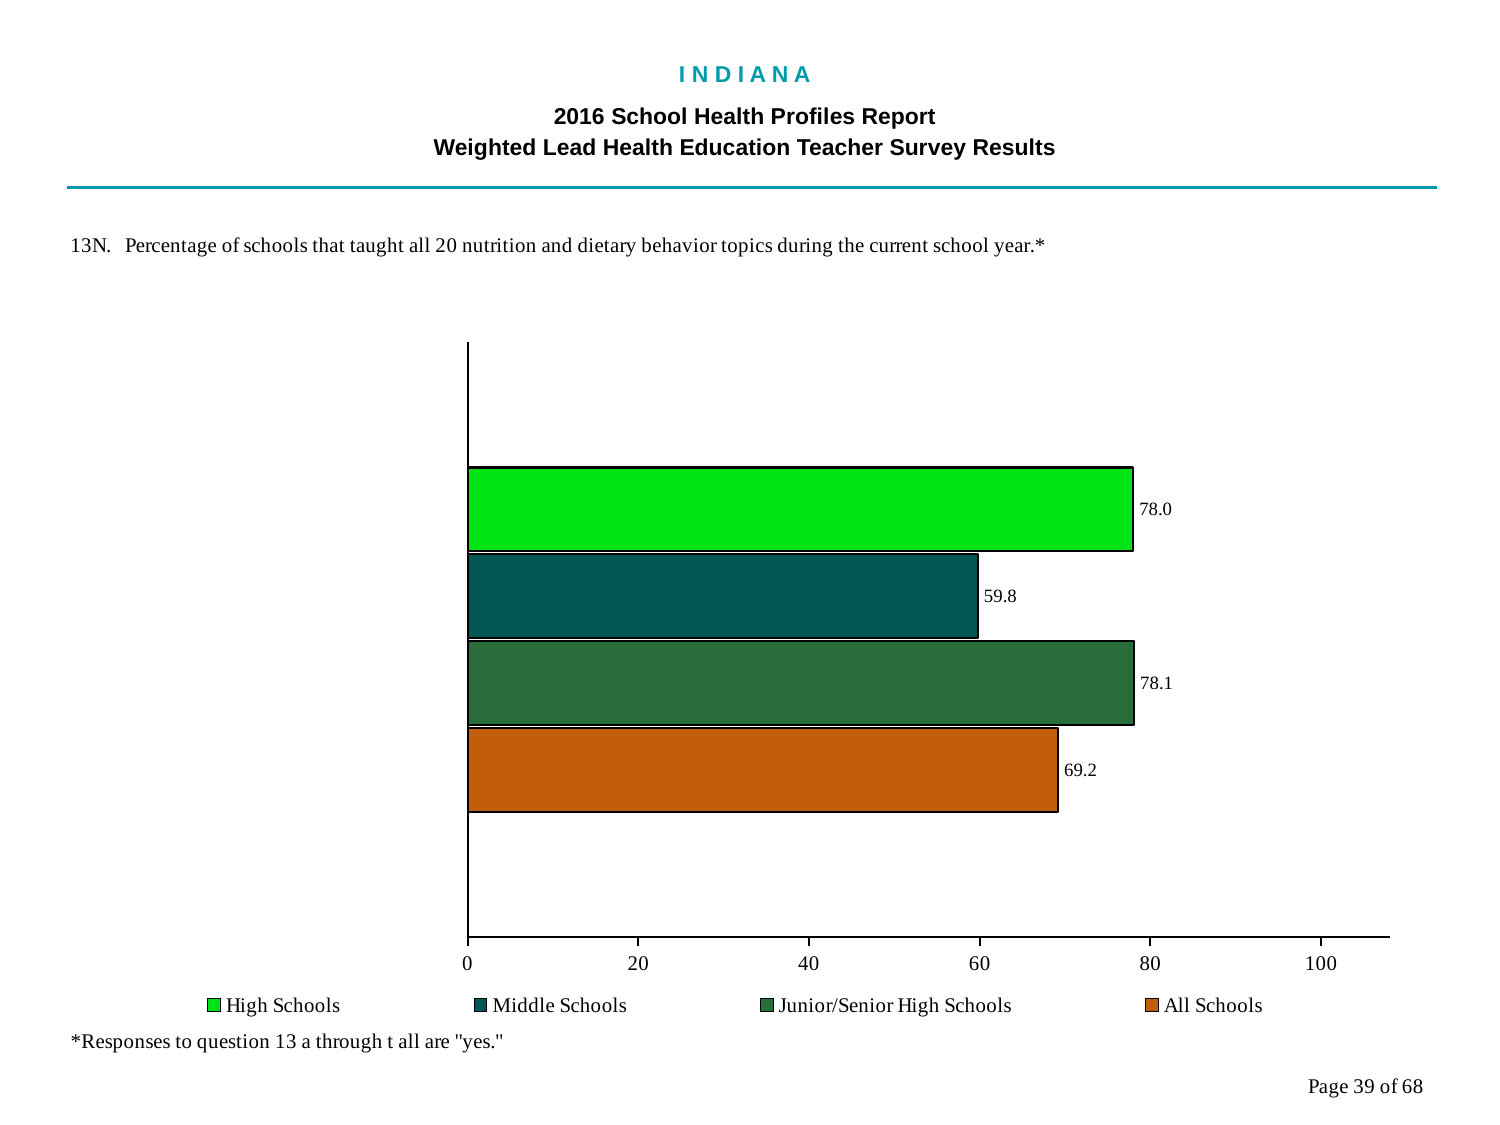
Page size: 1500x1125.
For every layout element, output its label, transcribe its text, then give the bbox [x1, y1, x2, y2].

text_box 2016 School Health Profiles Report [41, 93, 1448, 125]
text_box I N D I A N A [41, 52, 1448, 93]
text_box Weighted Lead Health Education Teacher Survey Results [41, 125, 1448, 168]
chart [41, 208, 1449, 1105]
